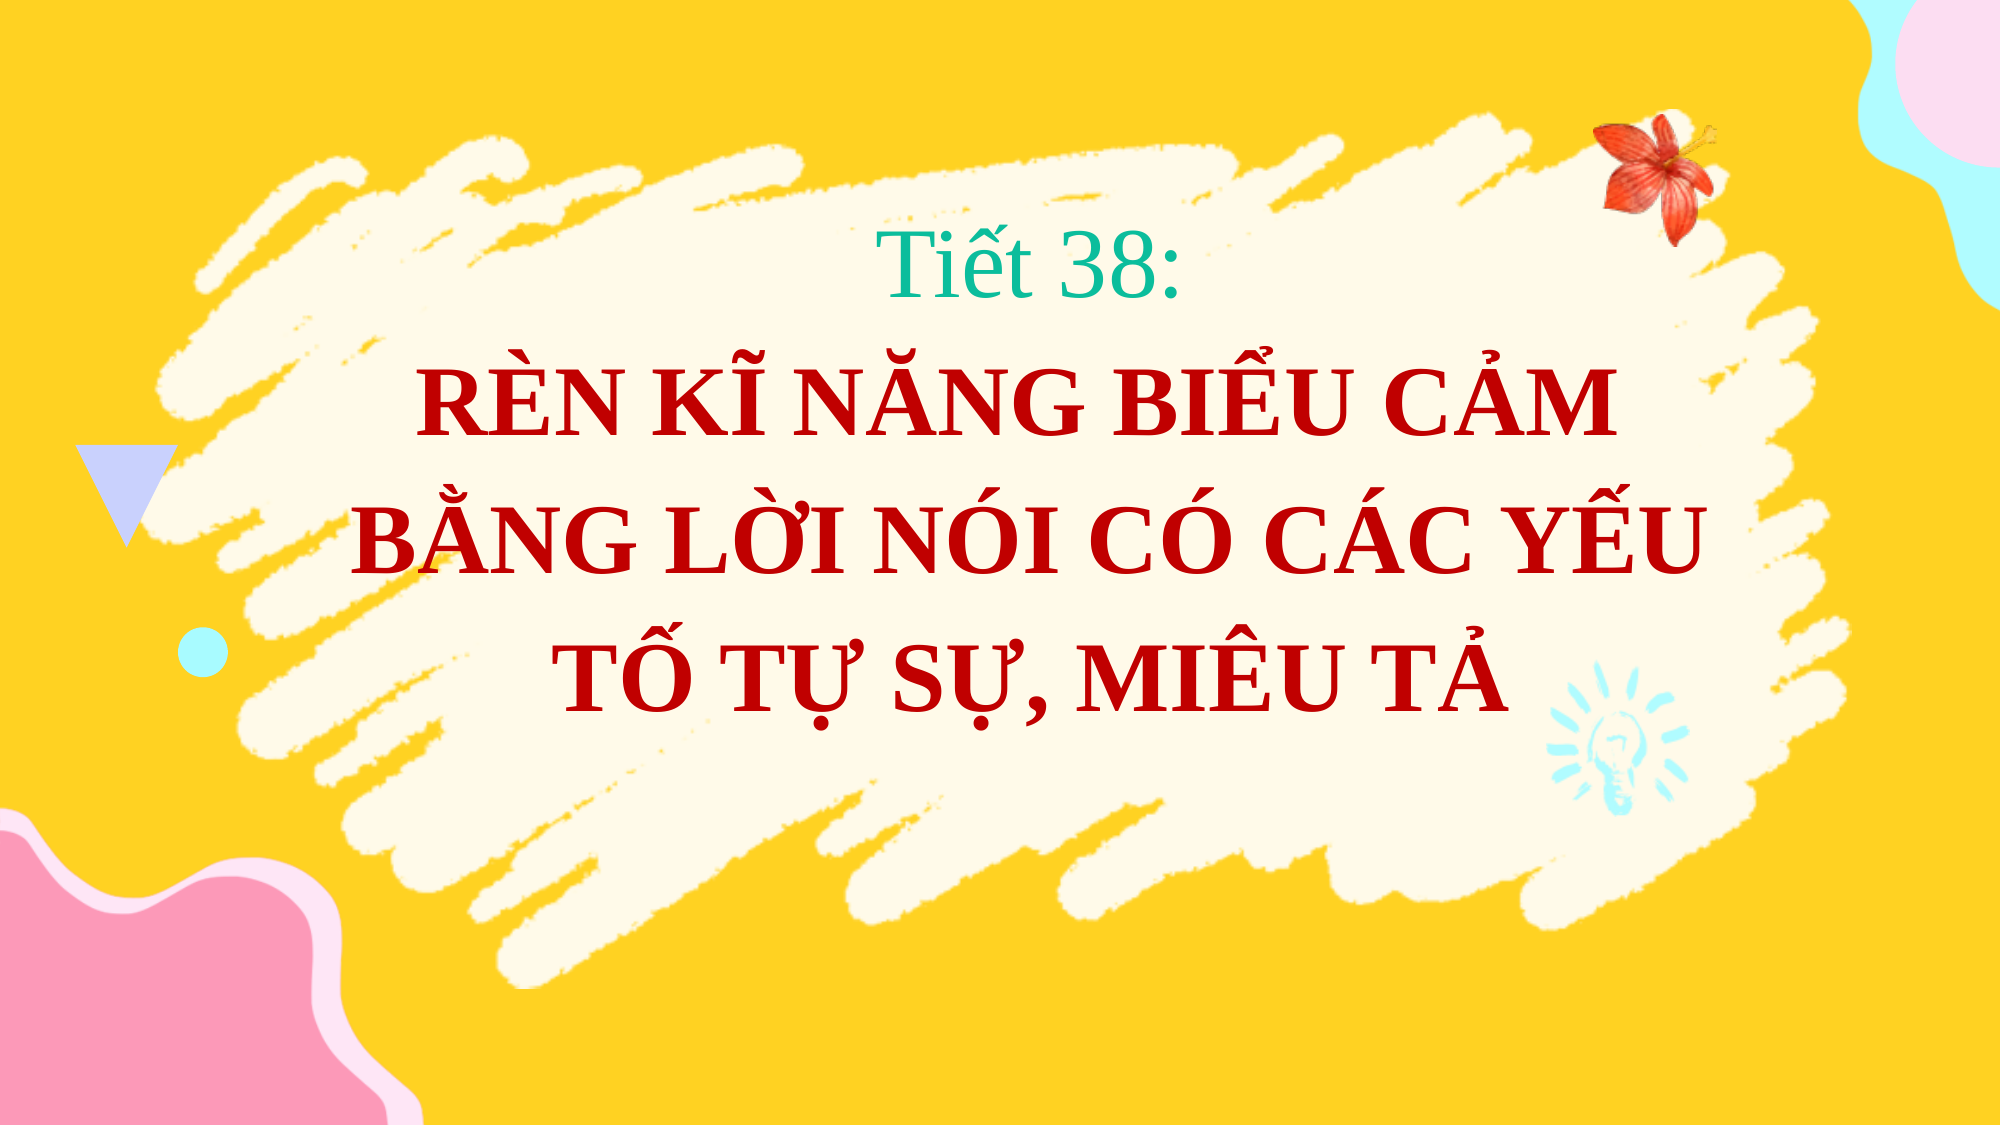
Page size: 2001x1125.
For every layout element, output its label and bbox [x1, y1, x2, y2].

picture [0, 0, 2000, 1125]
text_box [73, 443, 139, 550]
